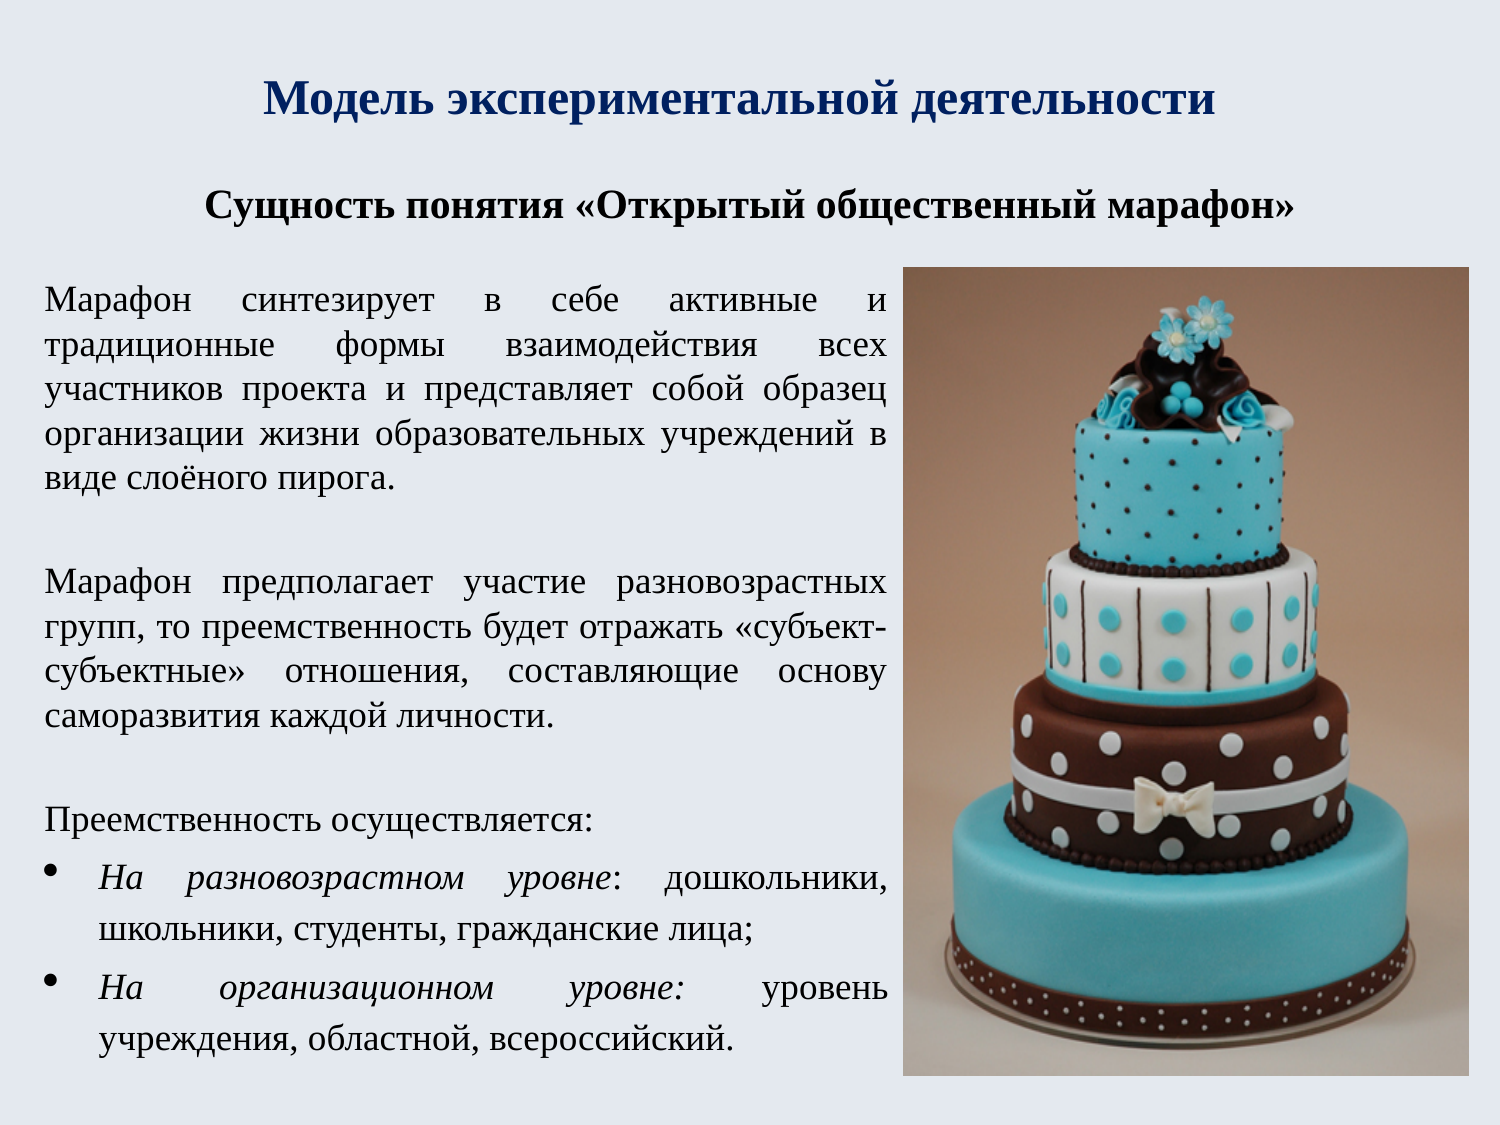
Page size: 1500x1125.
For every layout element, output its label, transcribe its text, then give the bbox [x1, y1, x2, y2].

list Марафон синтезирует в себе активные и традиционные формы взаимодействия всех участников проекта и представляет собой образец организации жизни образовательных учреждений в виде слоёного пирога. Марафон предполагает участие разновозрастных групп, то преемственность будет отражать «субъект-субъектные» отношения, составляющие основу саморазвития каждой личности. Преемственность осуществляется: На разновозрастном уровне: дошкольники, школьники, студенты, гражданские лица; На организационном уровне: уровень учреждения, областной, всероссийский. [29, 267, 901, 1071]
text_box Сущность понятия «Открытый общественный марафон» [182, 160, 1317, 243]
picture [903, 266, 1469, 1076]
title Модель экспериментальной деятельности [64, 30, 1415, 159]
